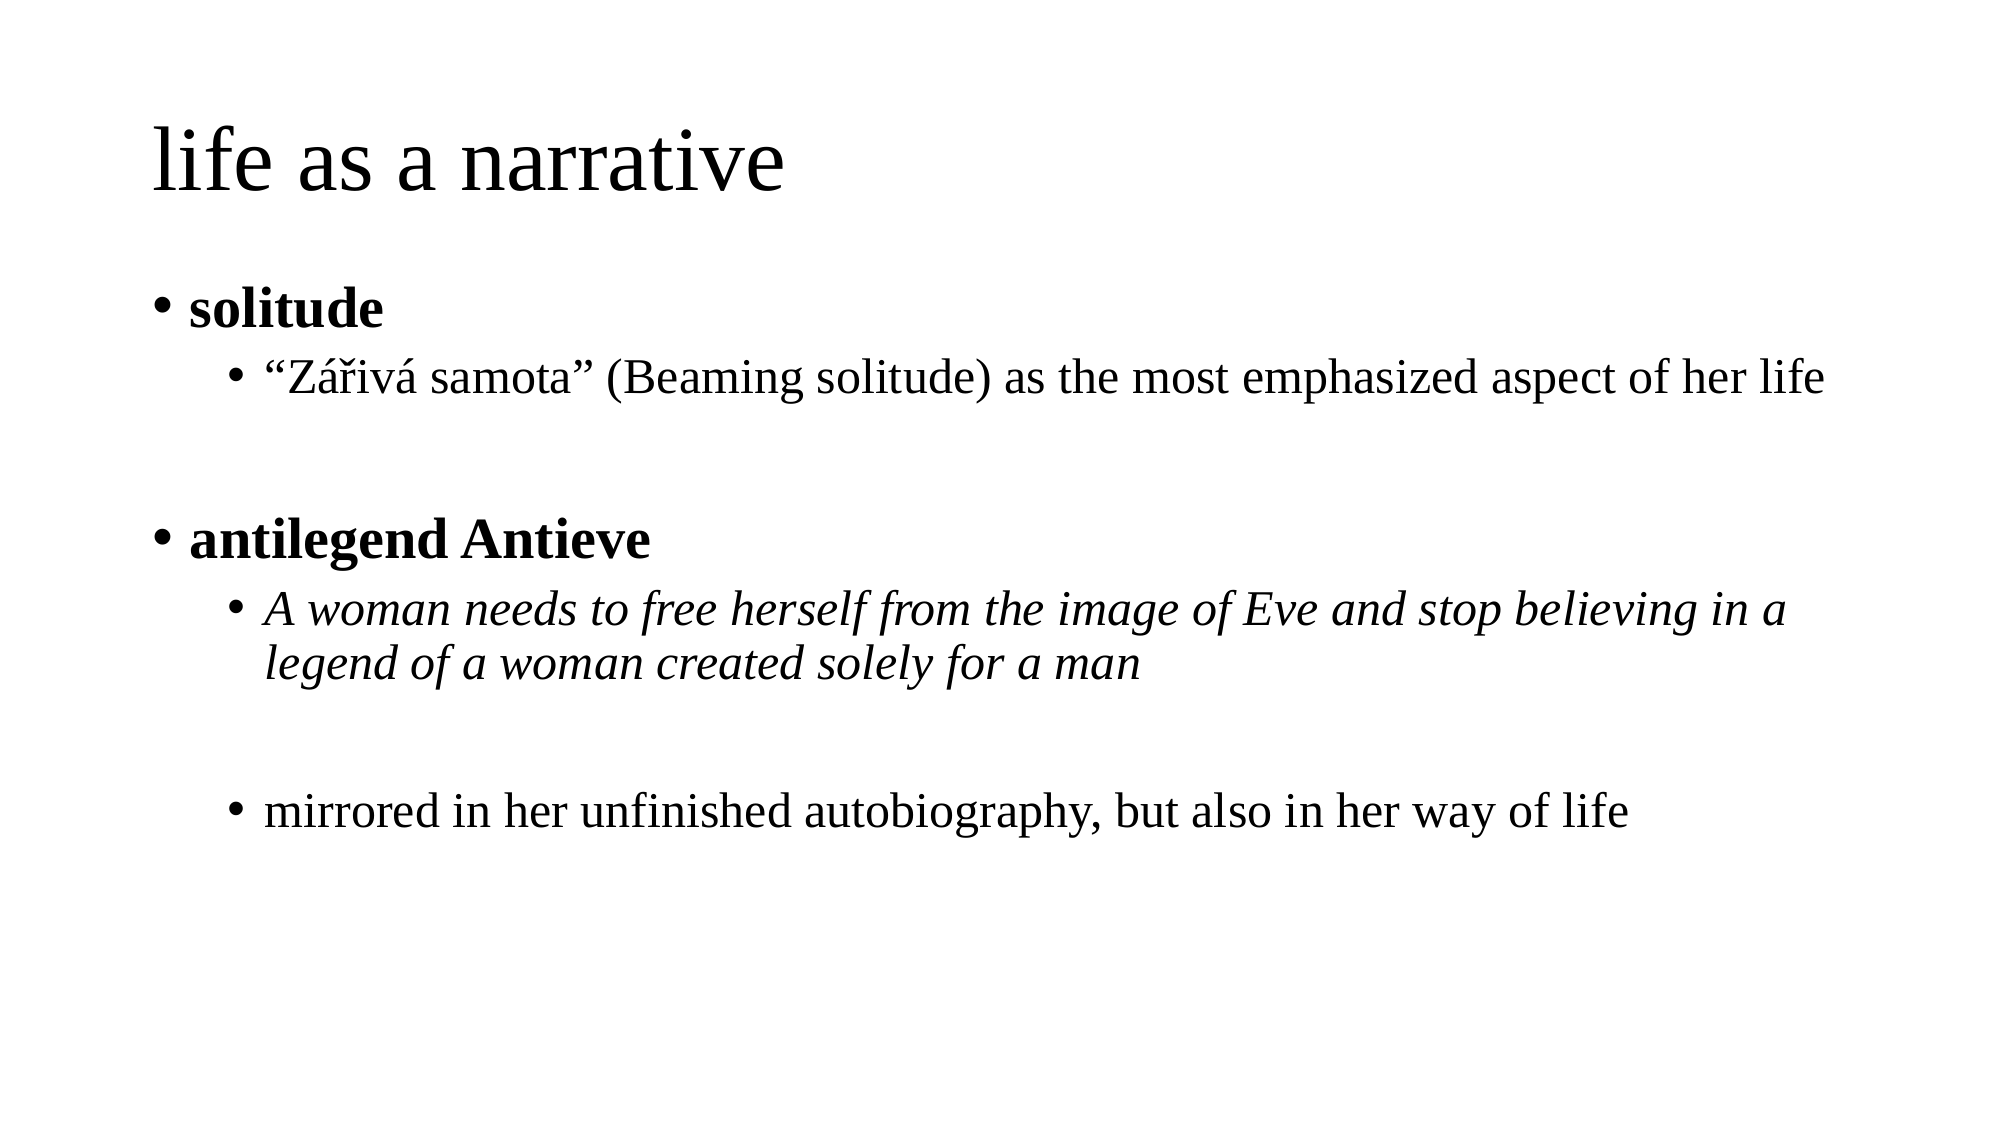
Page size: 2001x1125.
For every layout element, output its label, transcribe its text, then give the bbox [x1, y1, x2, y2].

list solitude “Zářivá samota” (Beaming solitude) as the most emphasized aspect of her life antilegend Antieve A woman needs to free herself from the image of Eve and stop believing in a legend of a woman created solely for a man mirrored in her unfinished autobiography, but also in her way of life [137, 269, 1863, 1014]
title life as a narrative [137, 52, 1863, 269]
